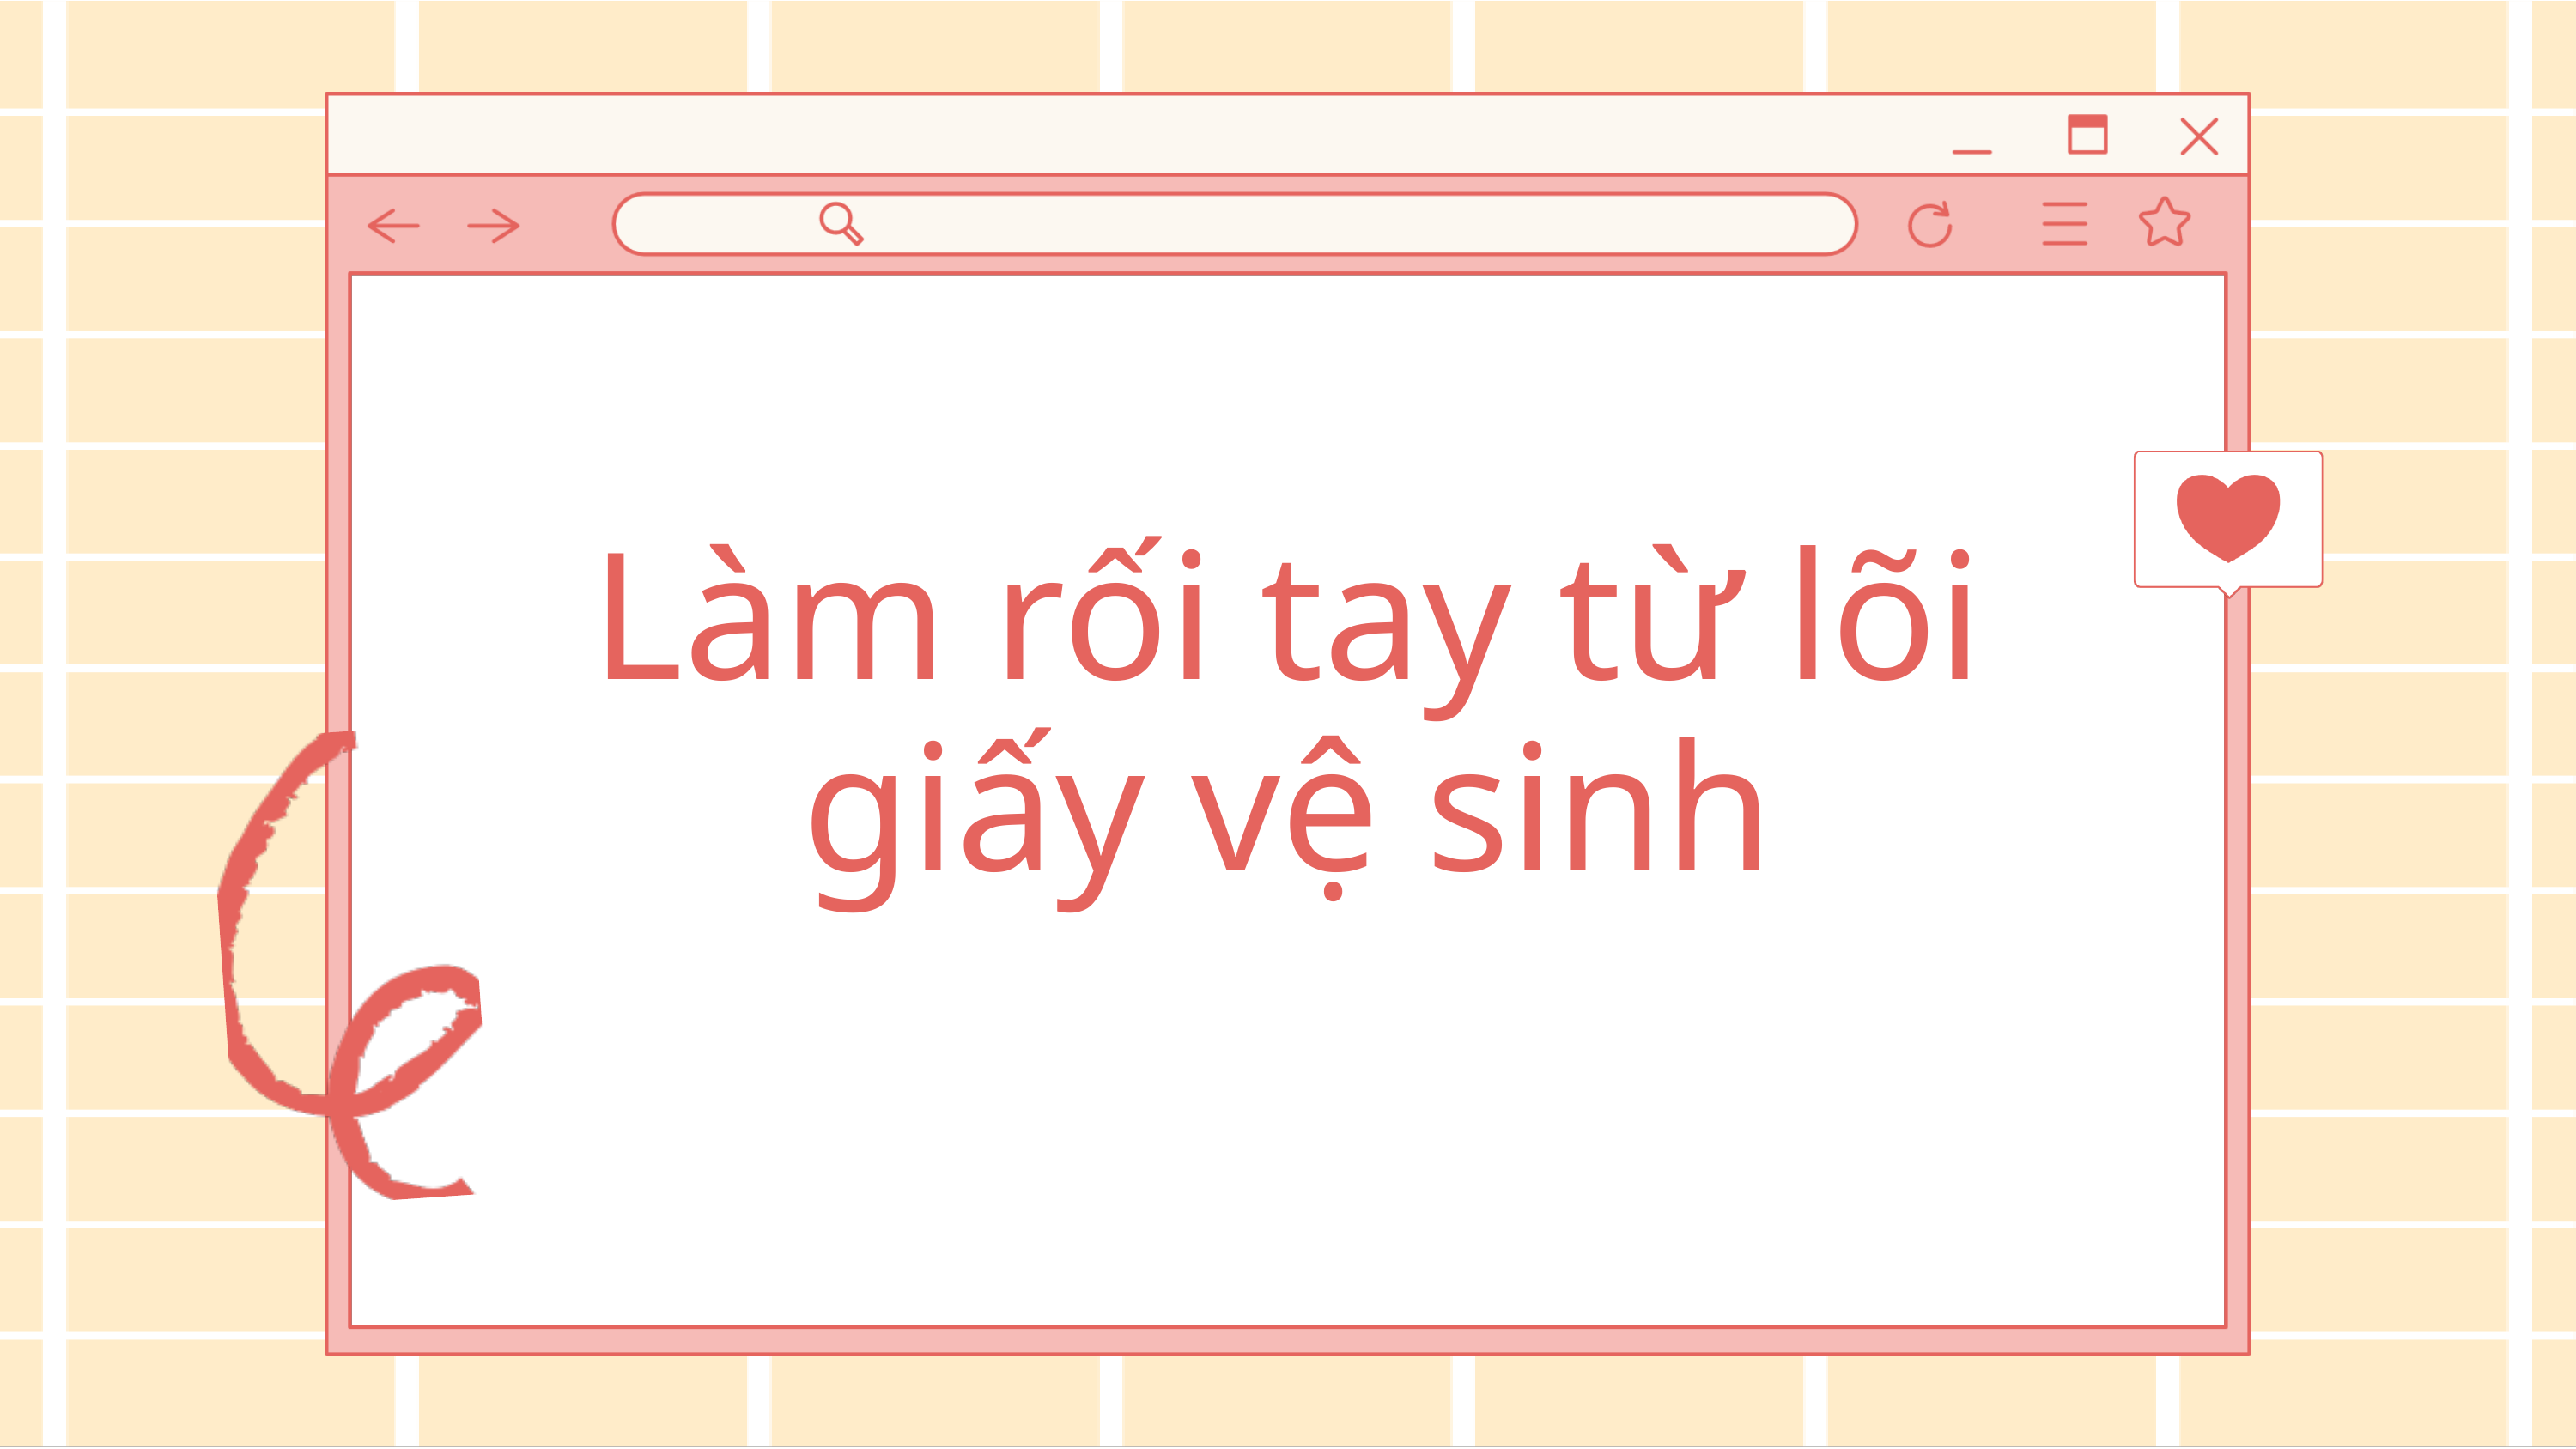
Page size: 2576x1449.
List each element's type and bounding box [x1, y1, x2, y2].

text_box [349, 272, 2233, 1326]
text_box [0, 0, 2576, 1447]
text_box [206, 731, 345, 1211]
text_box [325, 92, 2251, 732]
text_box [325, 599, 2251, 1356]
text_box [2236, 451, 2324, 599]
